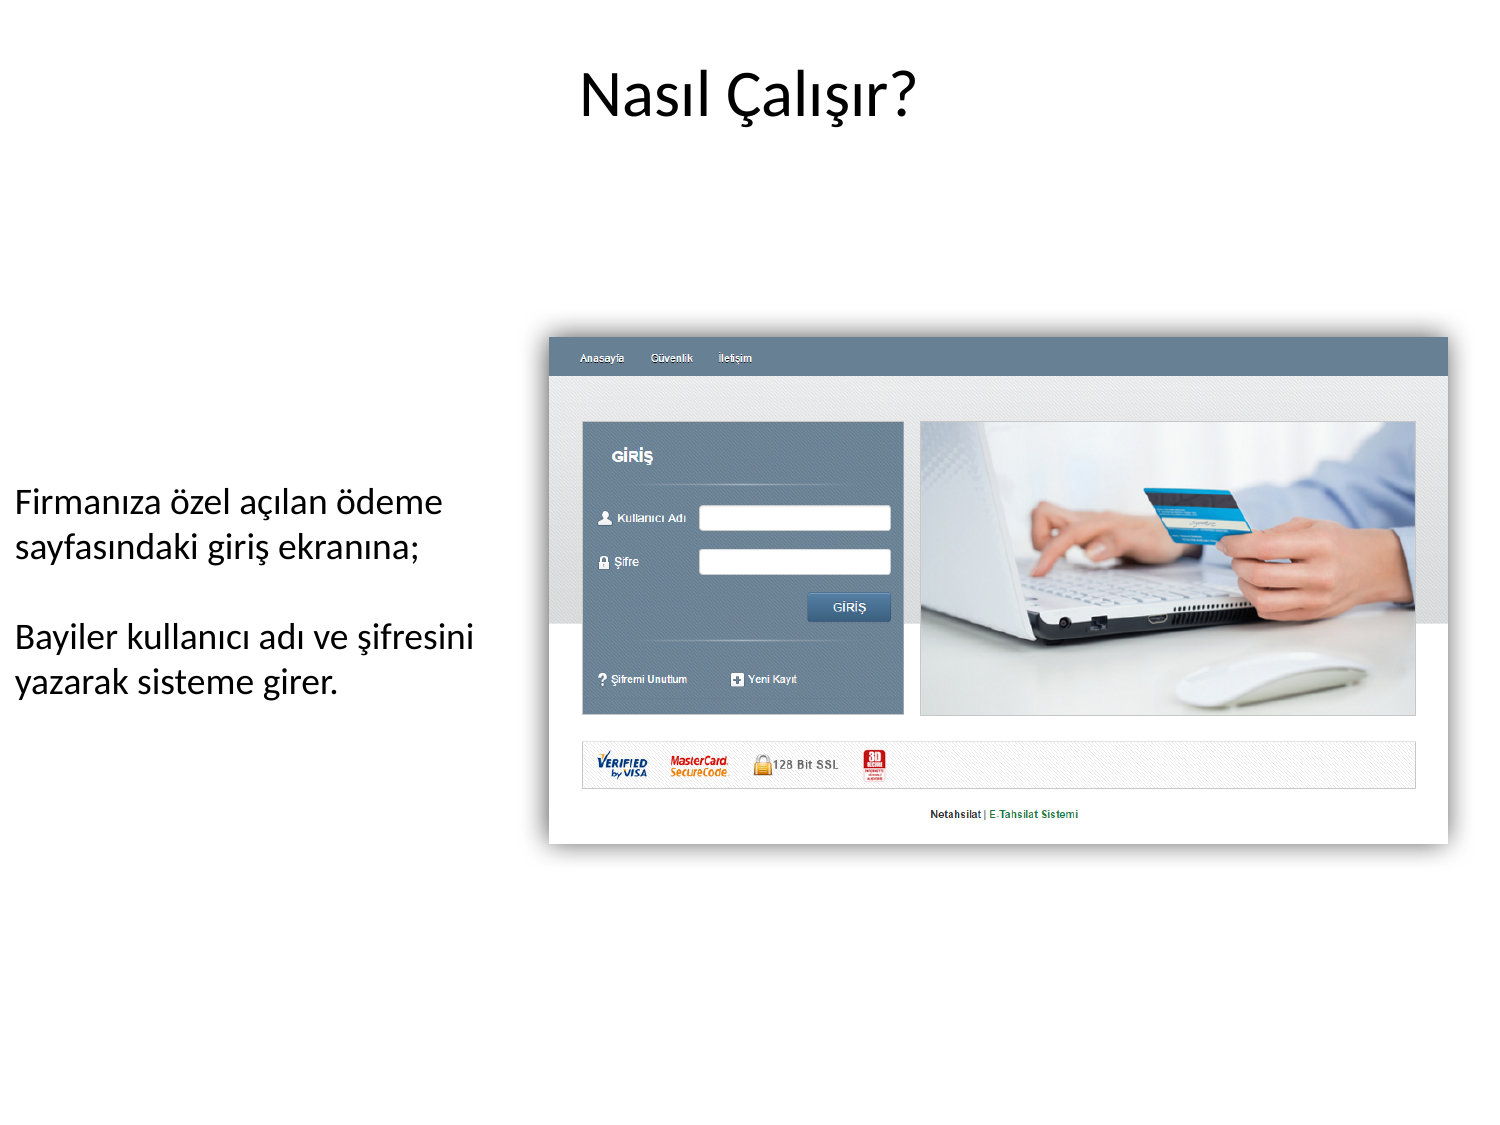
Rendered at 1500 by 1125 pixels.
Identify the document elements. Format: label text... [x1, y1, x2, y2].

text_box Firmanıza özel açılan ödeme sayfasındaki giriş ekranına; Bayiler kullanıcı adı ve şifresini yazarak sisteme girer. [0, 469, 517, 710]
picture [548, 337, 1448, 844]
text_box Nasıl Çalışır? [0, 42, 1500, 138]
